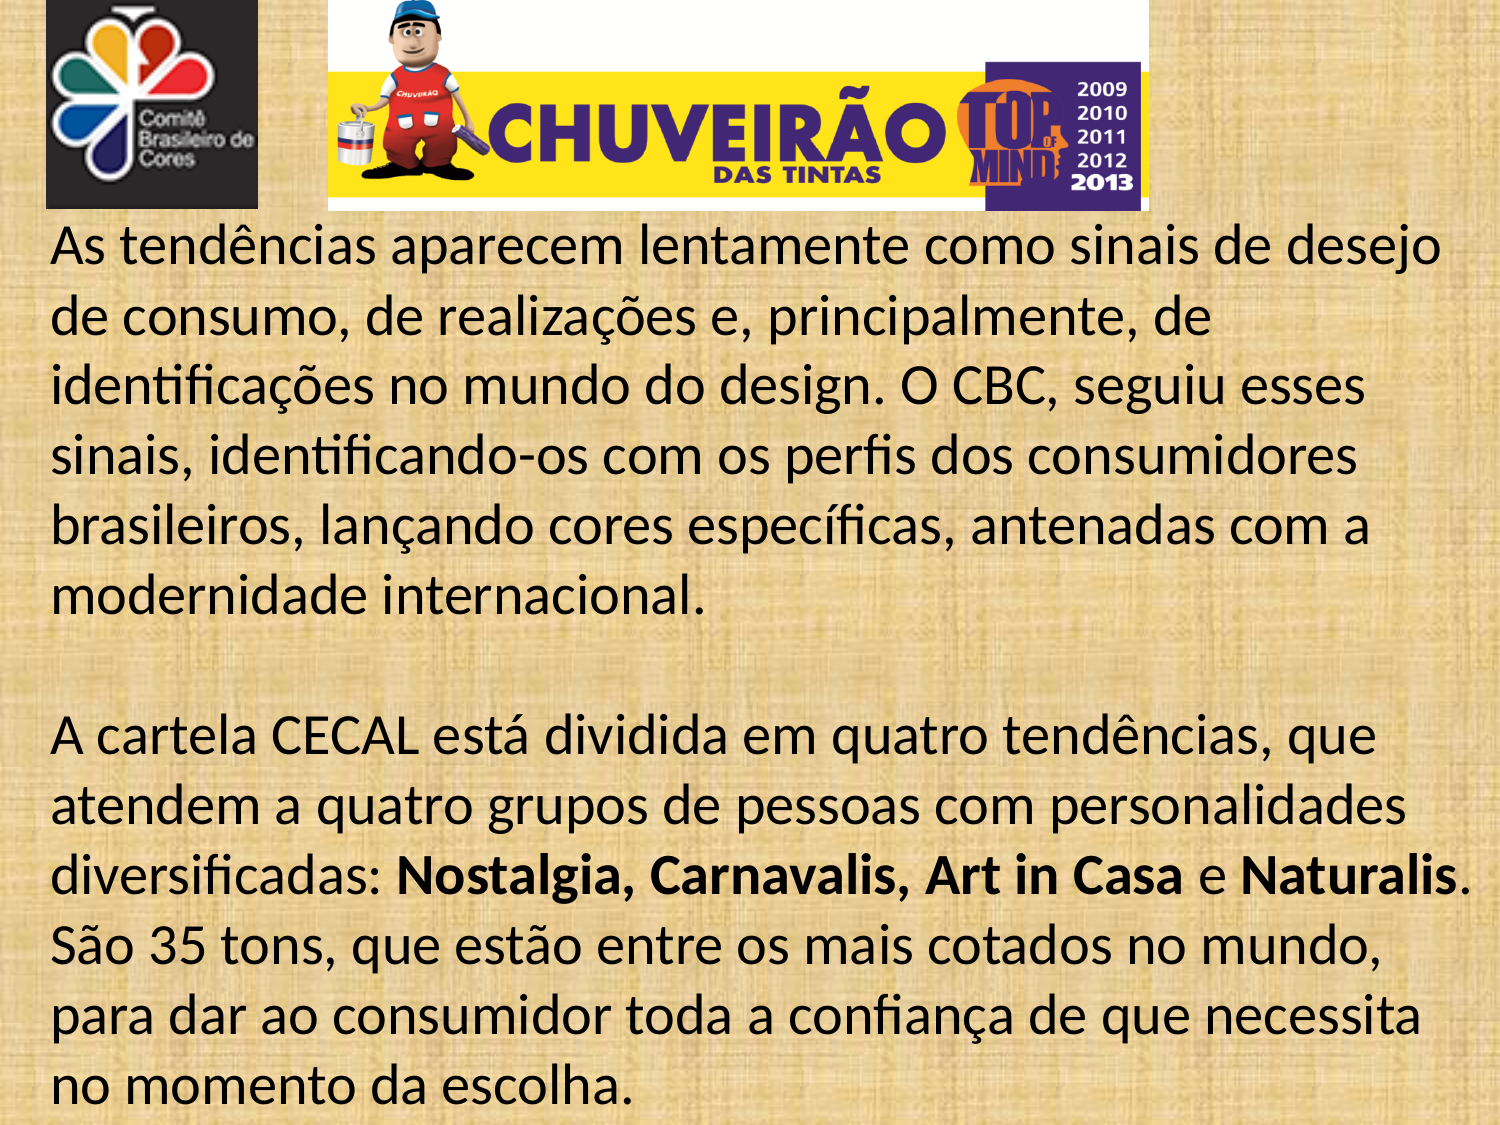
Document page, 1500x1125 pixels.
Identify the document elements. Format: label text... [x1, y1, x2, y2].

picture [0, 0, 1500, 1125]
text_box As tendências aparecem lentamente como sinais de desejo de consumo, de realizações e, principalmente, de identificações no mundo do design. O CBC, seguiu esses sinais, identificando-os com os perfis dos consumidores brasileiros, lançando cores específicas, antenadas com a modernidade internacional. A cartela CECAL está dividida em quatro tendências, que atendem a quatro grupos de pessoas com personalidades diversificadas: Nostalgia, Carnavalis, Art in Casa e Naturalis. São 35 tons, que estão entre os mais cotados no mundo, para dar ao consumidor toda a confiança de que necessita no momento da escolha. [35, 199, 1500, 1124]
